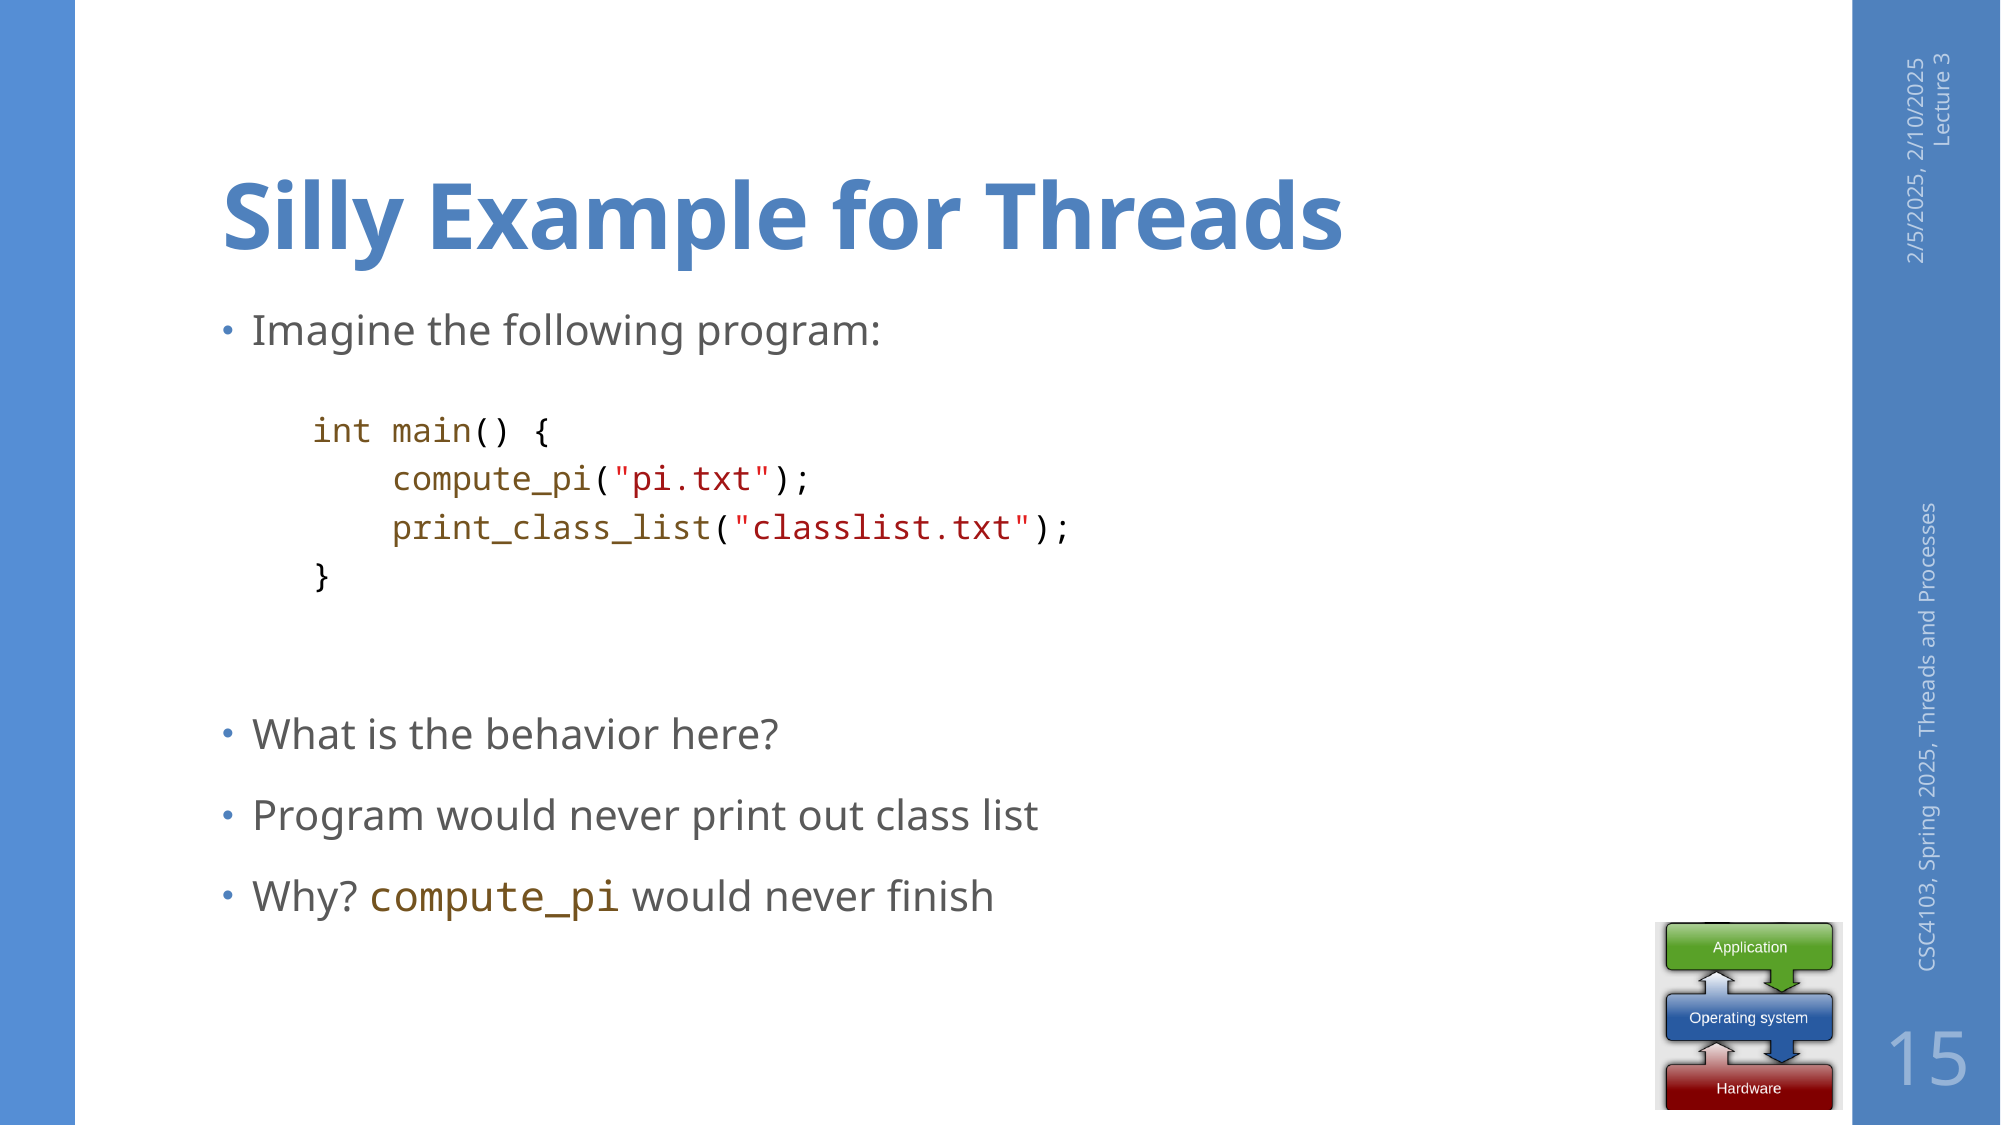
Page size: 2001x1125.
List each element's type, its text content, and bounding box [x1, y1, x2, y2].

picture [1655, 922, 1843, 1110]
footer CSC4103, Spring 2025, Threads and Processes [1897, 400, 1958, 988]
title Silly Example for Threads [206, 48, 1797, 278]
list Imagine the following program: int main() { compute_pi("pi.txt"); print_class_list("classlist.txt"); } What is the behavior here? Program would never print out class list Why? compute_pi would never finish [206, 299, 1617, 1014]
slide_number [1897, 37, 1958, 351]
slide_number 15 [1852, 1012, 2000, 1110]
